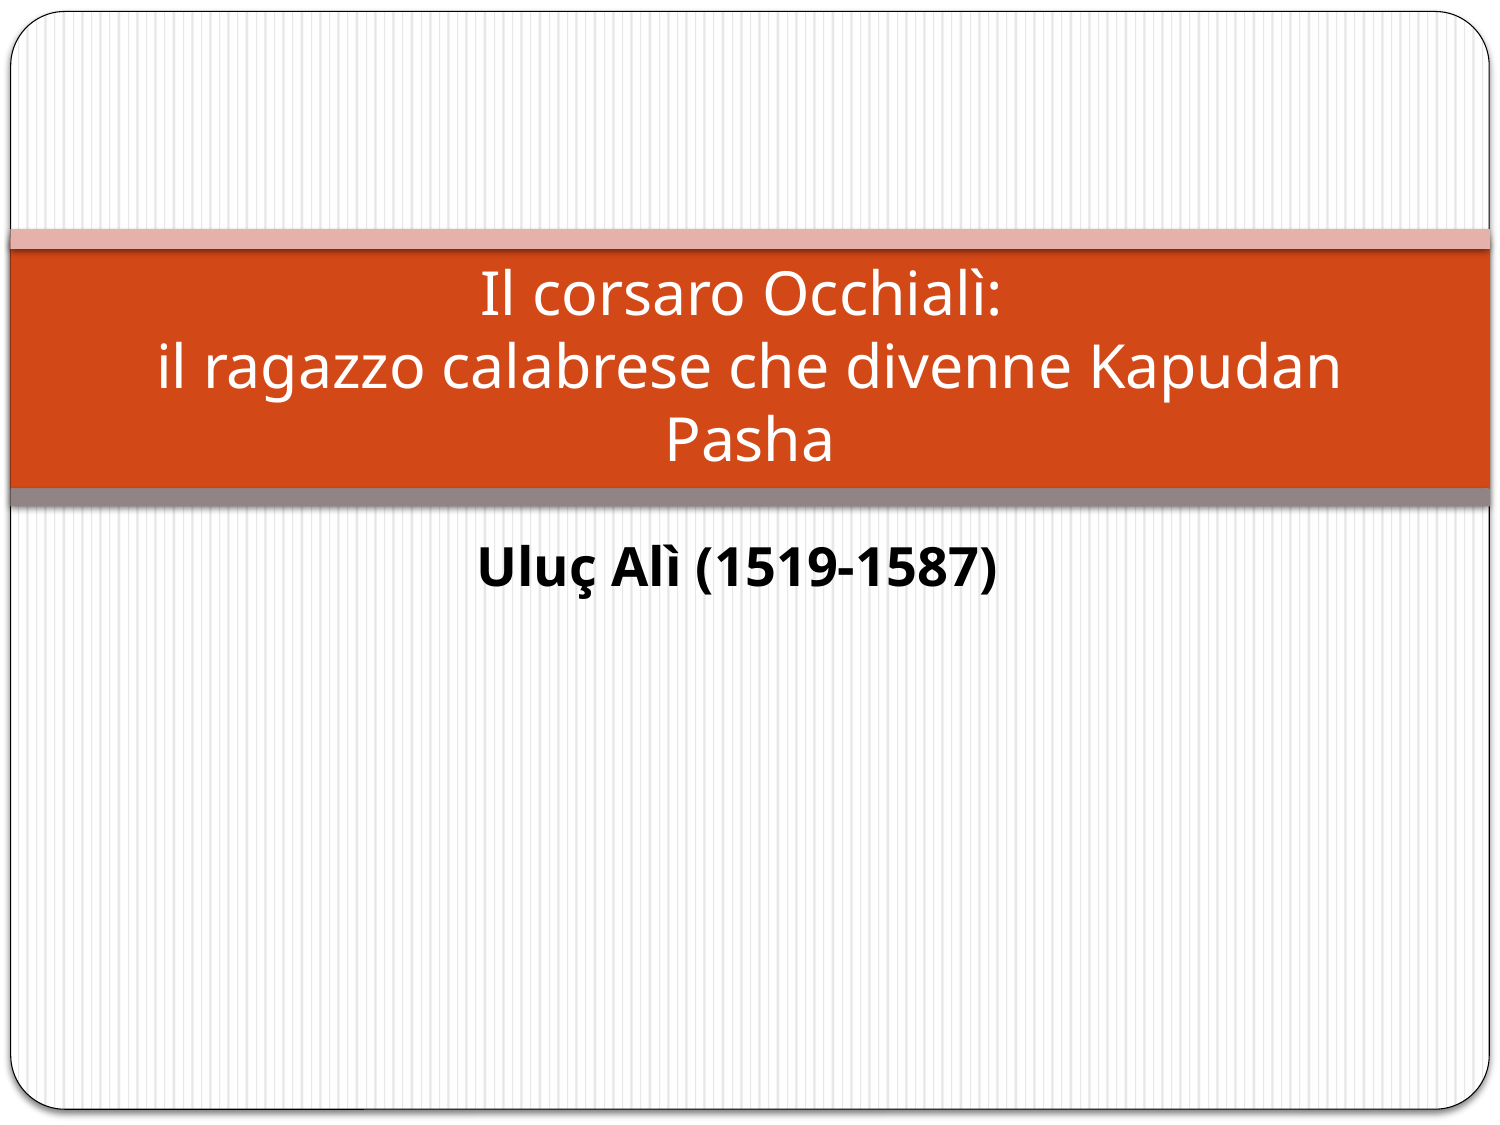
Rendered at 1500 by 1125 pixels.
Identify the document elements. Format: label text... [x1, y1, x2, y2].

subtitle Uluç Alì (1519-1587) [212, 525, 1263, 788]
title Il corsaro Occhialì: il ragazzo calabrese che divenne Kapudan Pasha [75, 247, 1425, 489]
